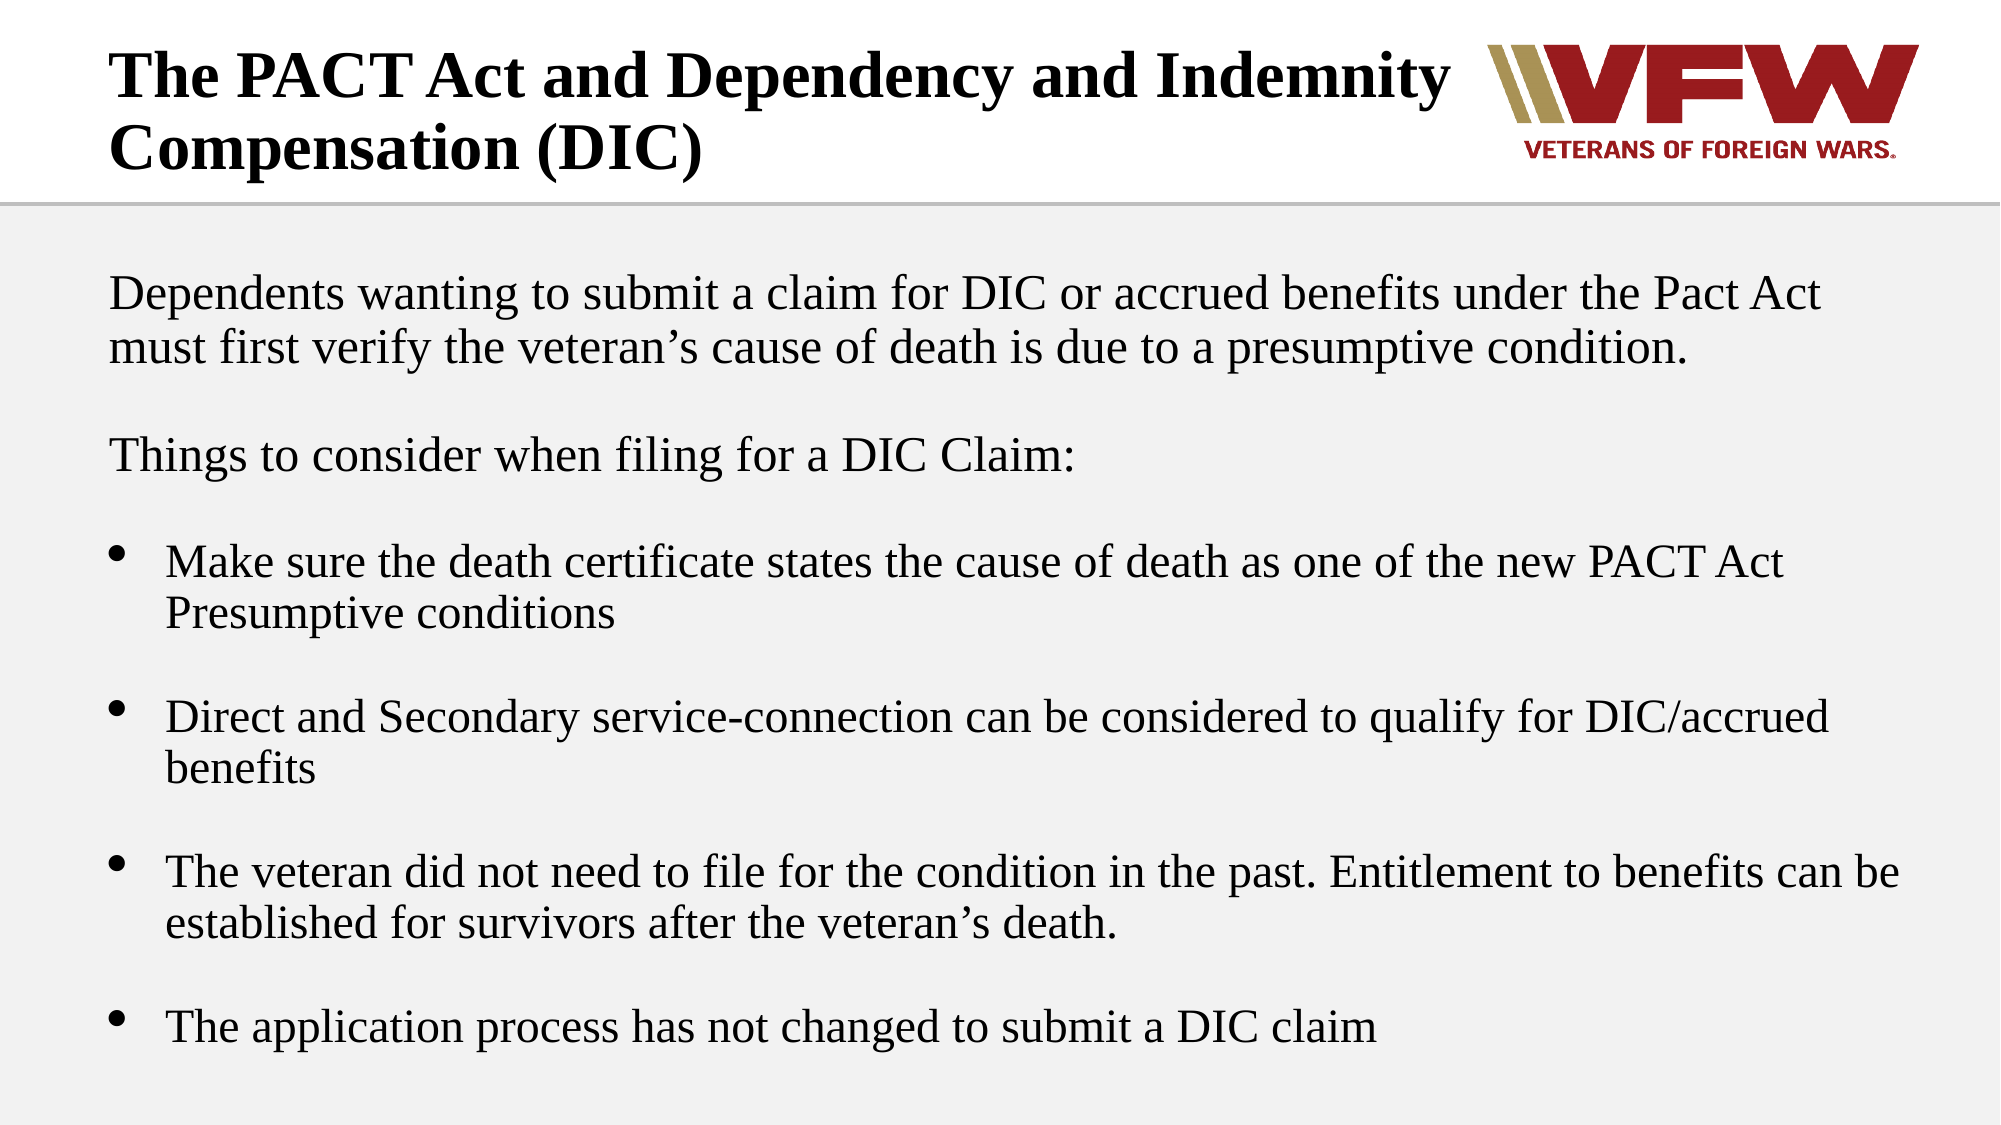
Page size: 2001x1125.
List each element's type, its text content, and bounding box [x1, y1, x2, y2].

picture [1906, 44, 1920, 159]
title The PACT Act and Dependency and Indemnity Compensation (DIC) [94, 3, 1906, 221]
list Dependents wanting to submit a claim for DIC or accrued benefits under the Pact Act must first verify the veteran’s cause of death is due to a presumptive condition. Things to consider when filing for a DIC Claim: Make sure the death certificate states the cause of death as one of the new PACT Act Presumptive conditions Direct and Secondary service-connection can be considered to qualify for DIC/accrued benefits The veteran did not need to file for the condition in the past. Entitlement to benefits can be established for survivors after the veteran’s death. The application process has not changed to submit a DIC claim [94, 258, 1937, 1103]
